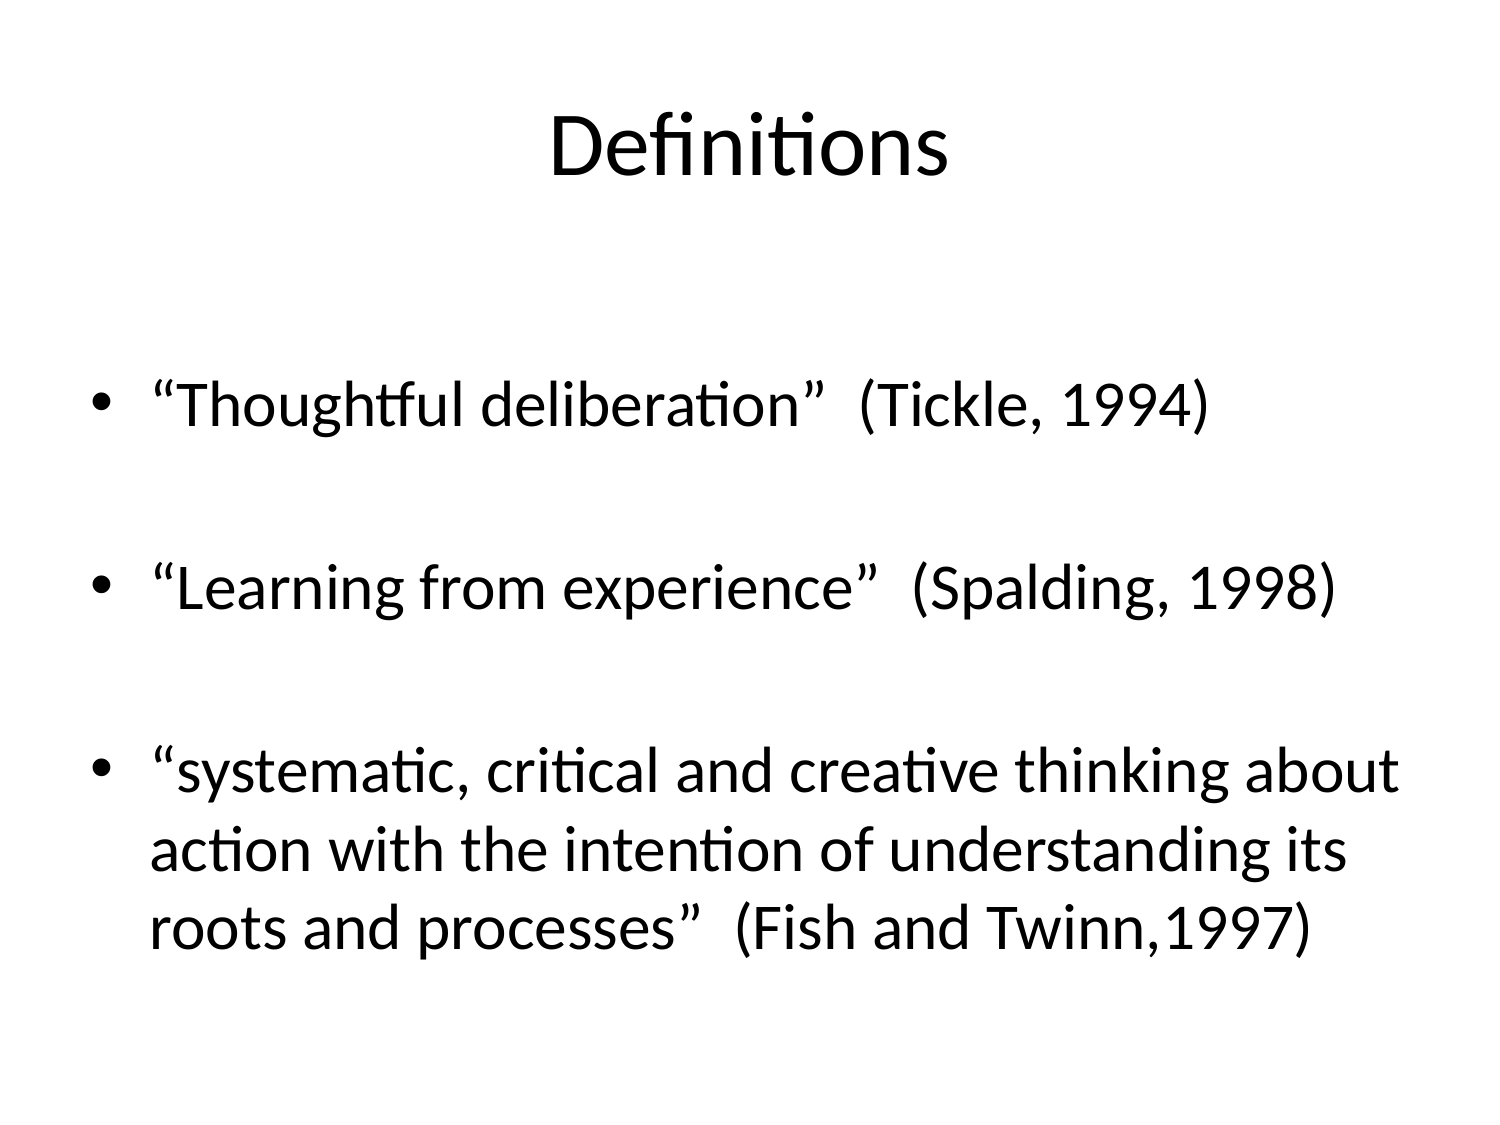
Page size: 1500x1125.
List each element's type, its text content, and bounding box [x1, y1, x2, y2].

title Definitions [75, 45, 1425, 233]
list “Thoughtful deliberation” (Tickle, 1994) “Learning from experience” (Spalding, 1998) “systematic, critical and creative thinking about action with the intention of understanding its roots and processes” (Fish and Twinn,1997) [75, 262, 1425, 1005]
